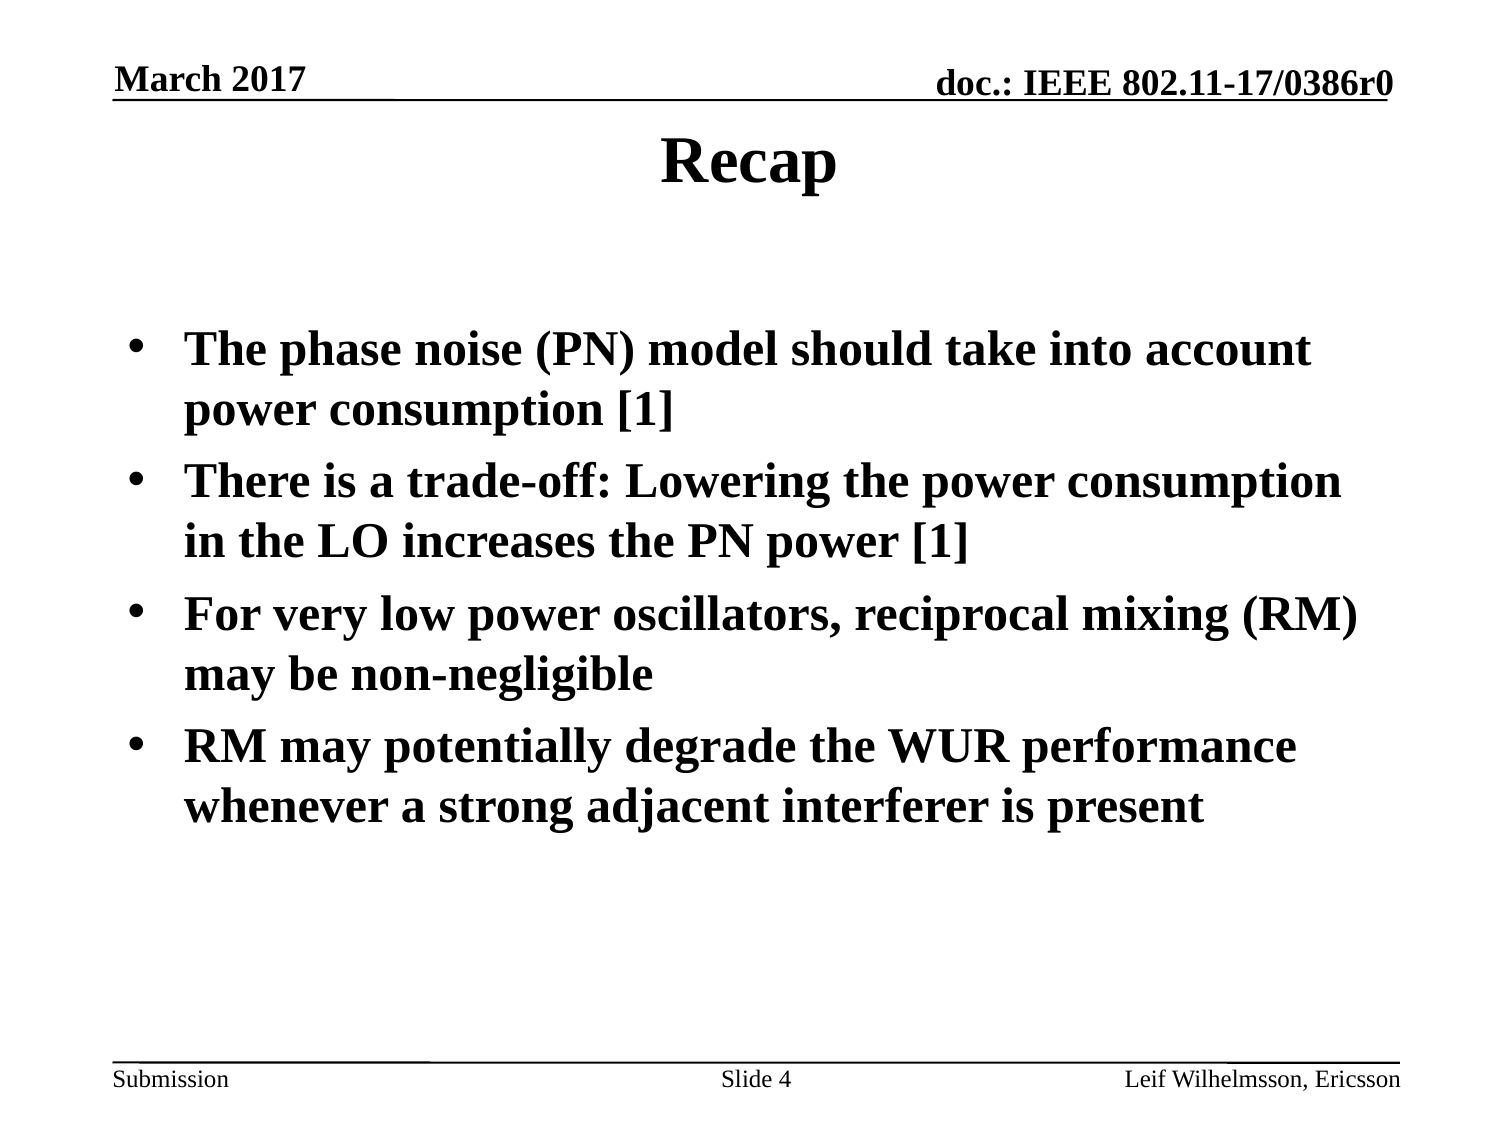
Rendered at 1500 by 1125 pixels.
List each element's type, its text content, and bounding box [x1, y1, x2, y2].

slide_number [114, 54, 423, 100]
slide_number Slide 4 [712, 1061, 800, 1123]
list The phase noise (PN) model should take into account power consumption [1] There is a trade-off: Lowering the power consumption in the LO increases the PN power [1] For very low power oscillators, reciprocal mixing (RM) may be non-negligible RM may potentially degrade the WUR performance whenever a strong adjacent interferer is present [112, 307, 1388, 509]
title Recap [112, 68, 1388, 244]
footer Leif Wilhelmsson, Ericsson [878, 1061, 1402, 1093]
